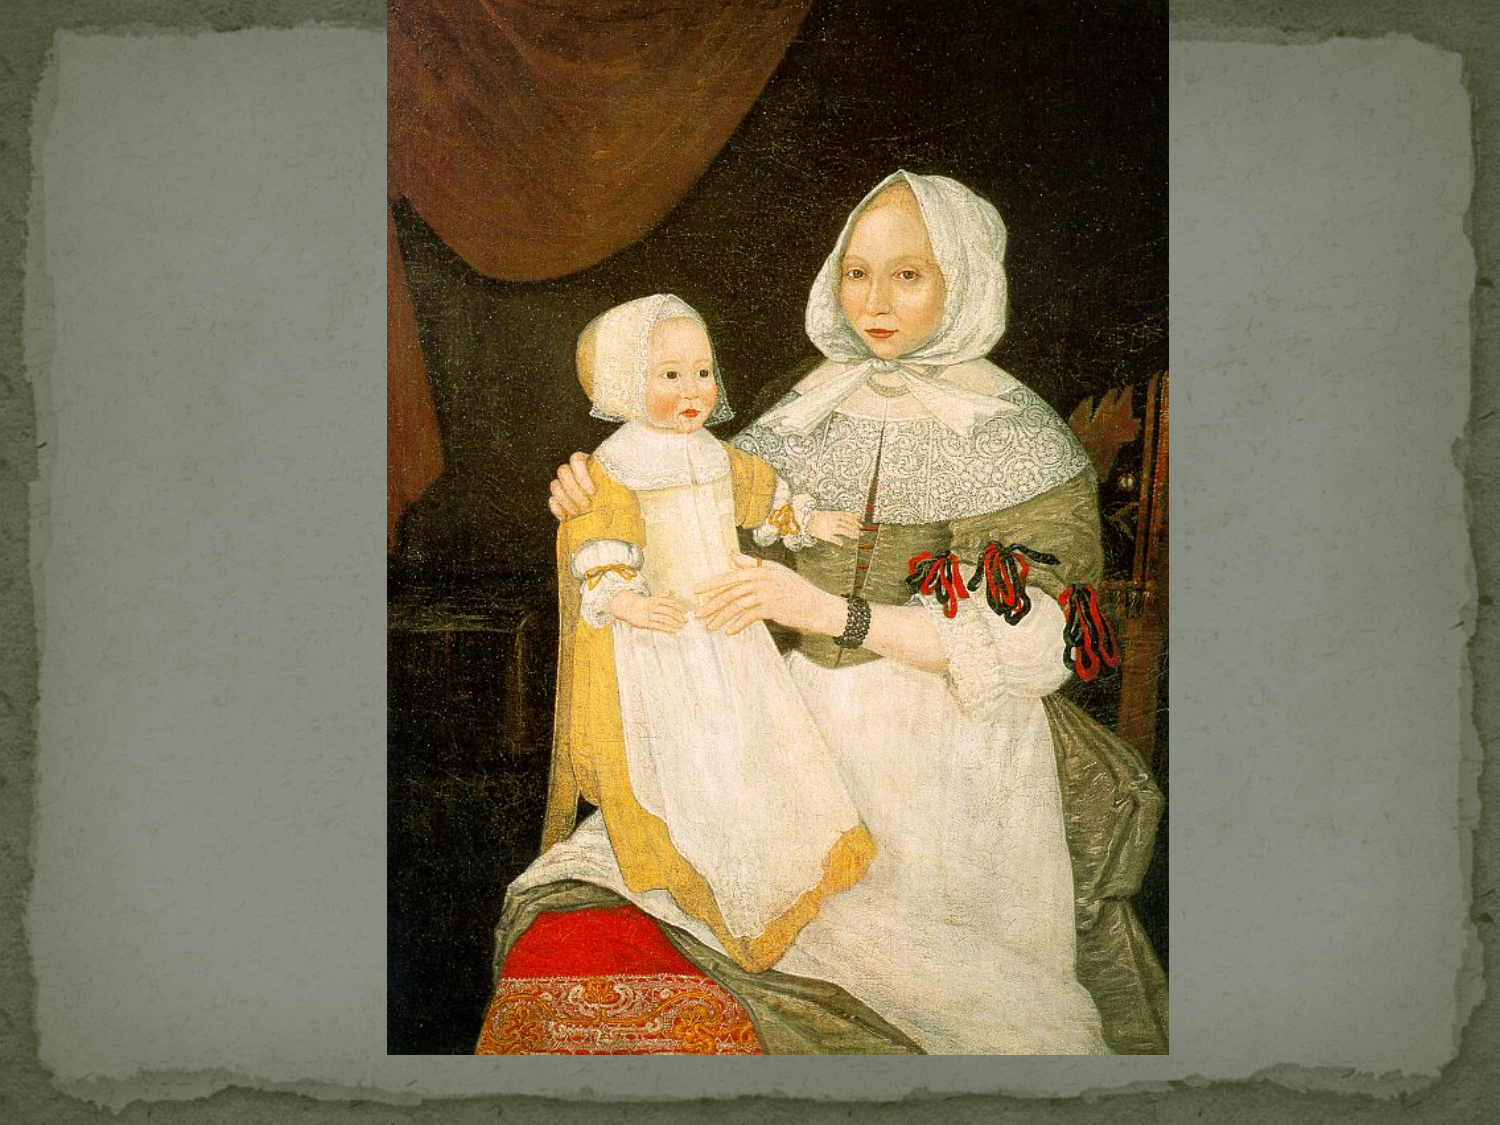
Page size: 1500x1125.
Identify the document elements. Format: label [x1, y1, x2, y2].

picture [387, 0, 1169, 1055]
